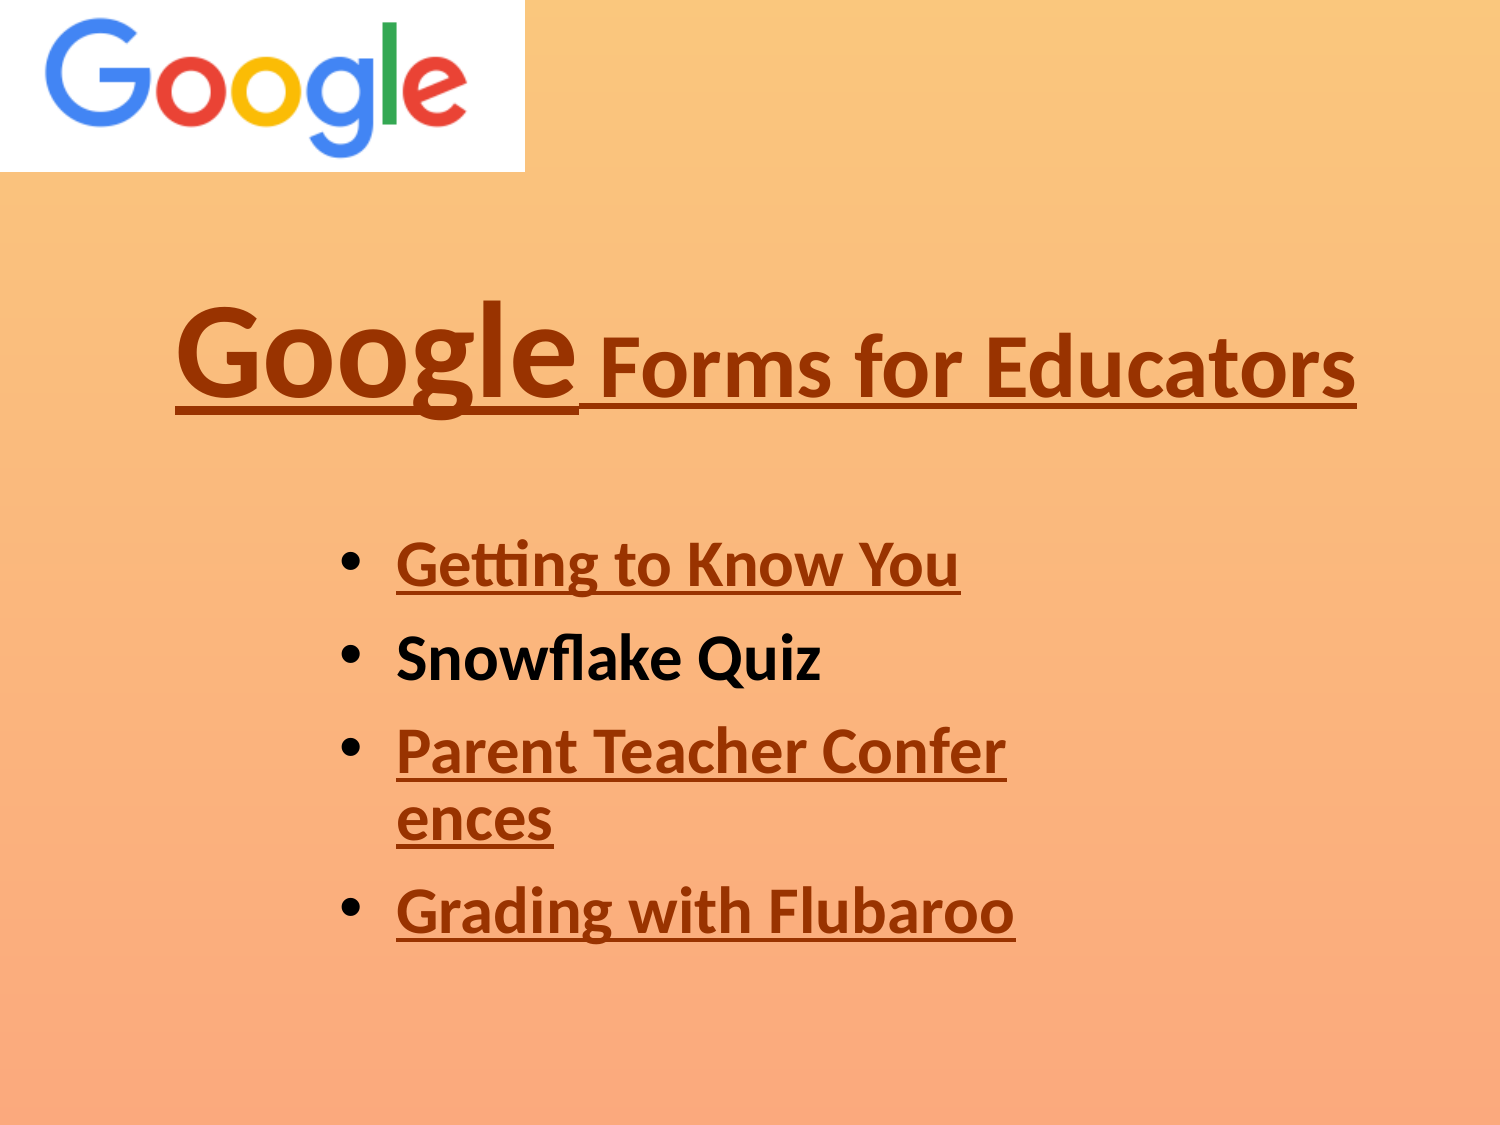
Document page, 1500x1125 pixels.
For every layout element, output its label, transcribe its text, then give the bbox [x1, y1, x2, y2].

picture [0, 0, 526, 172]
list Getting to Know You Snowflake Quiz Parent Teacher Conferences Grading with Flubaroo [324, 512, 1043, 997]
title Google Forms for Educators [149, 272, 1383, 412]
